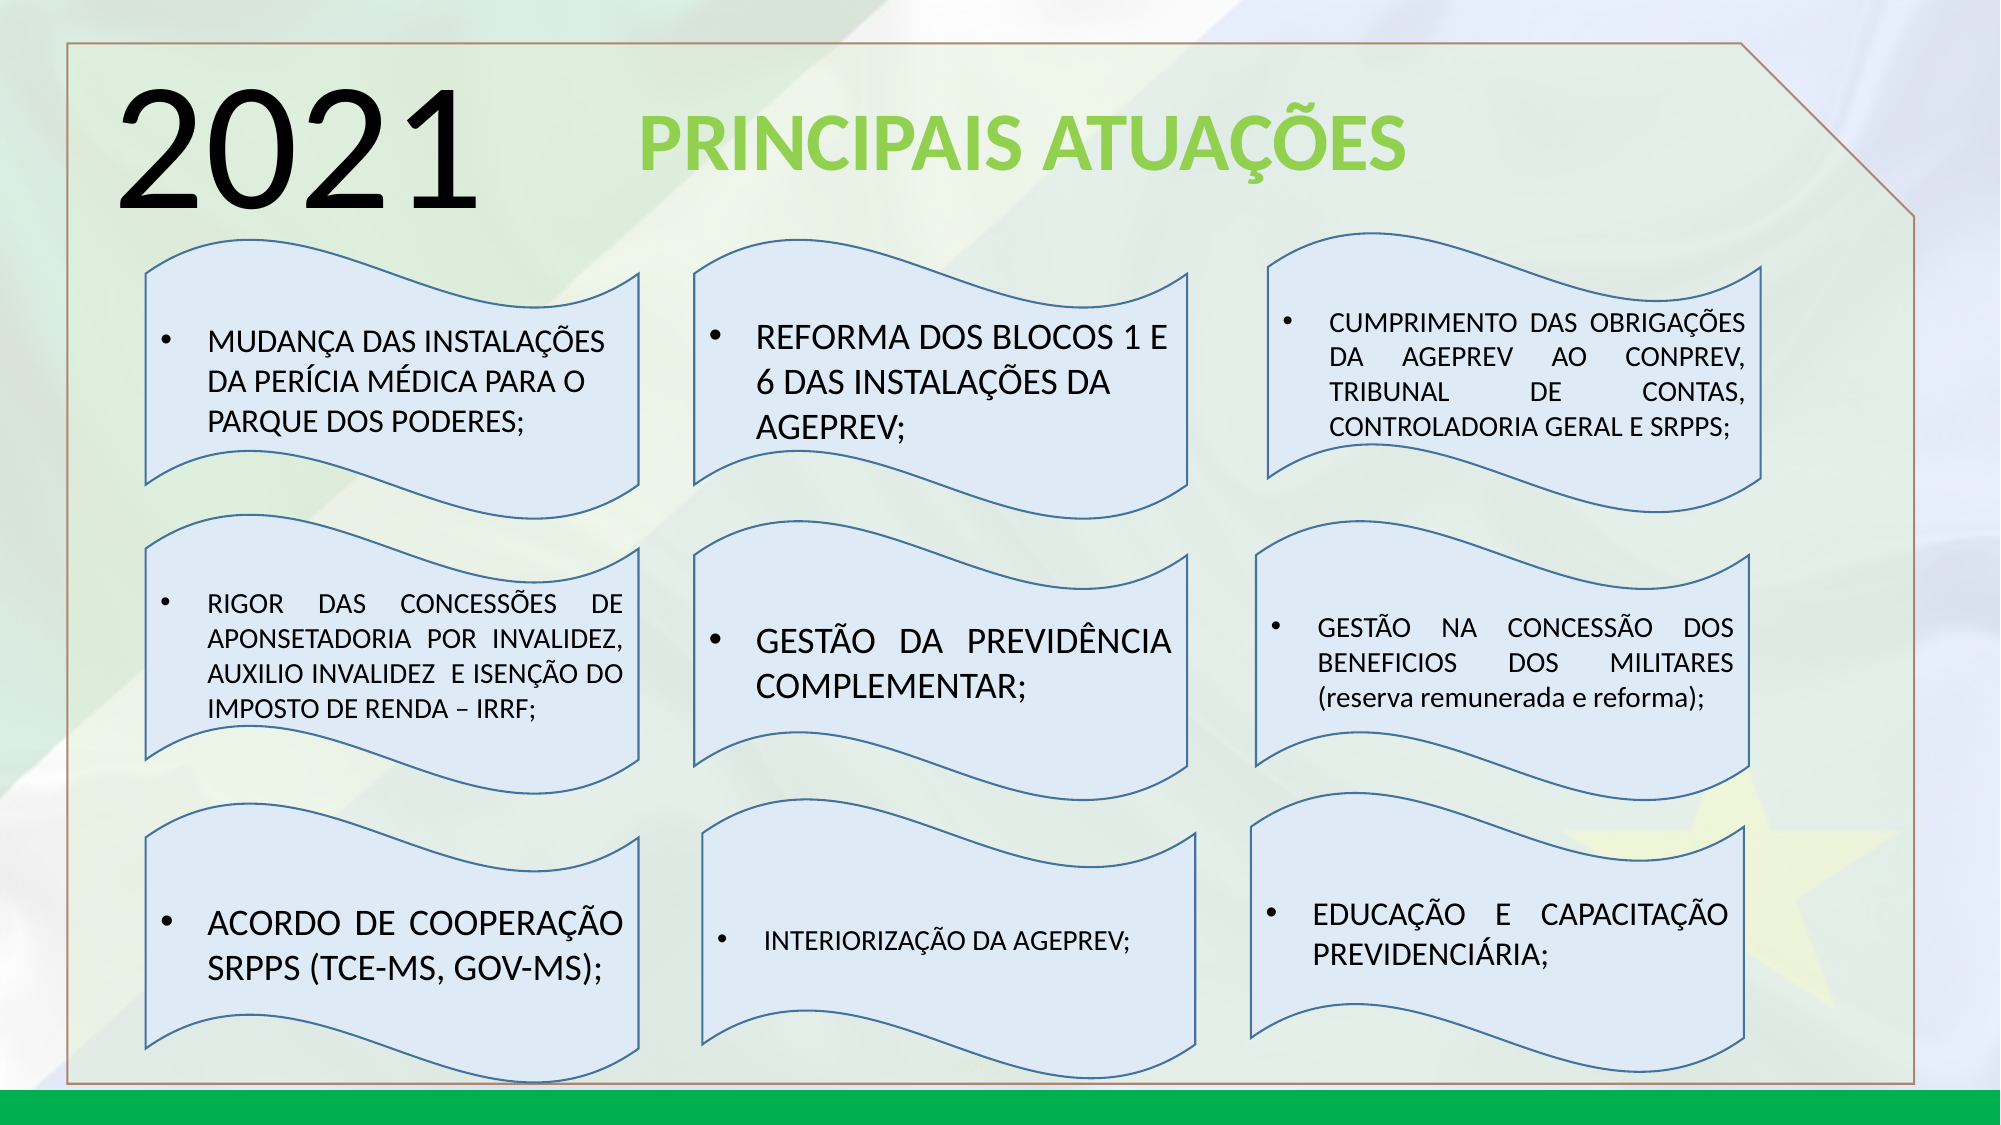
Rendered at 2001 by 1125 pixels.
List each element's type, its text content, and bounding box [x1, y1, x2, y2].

text_box CUMPRIMENTO DAS OBRIGAÇÕES DA AGEPREV AO CONPREV, TRIBUNAL DE CONTAS, CONTROLADORIA GERAL E SRPPS; [1266, 232, 1762, 514]
text_box EDUCAÇÃO E CAPACITAÇÃO PREVIDENCIÁRIA; [1249, 791, 1745, 1073]
text_box [66, 42, 1916, 1085]
text_box INTERIORIZAÇÃO DA AGEPREV; [701, 798, 1197, 1080]
text_box ACORDO DE COOPERAÇÃO SRPPS (TCE-MS, GOV-MS); [144, 802, 640, 1084]
text_box RIGOR DAS CONCESSÕES DE APONSETADORIA POR INVALIDEZ, AUXILIO INVALIDEZ E ISENÇÃO DO IMPOSTO DE RENDA – IRRF; [144, 513, 640, 795]
text_box GESTÃO NA CONCESSÃO DOS BENEFICIOS DOS MILITARES (reserva remunerada e reforma); [1254, 520, 1750, 802]
text_box MUDANÇA DAS INSTALAÇÕES DA PERÍCIA MÉDICA PARA O PARQUE DOS PODERES; [144, 238, 640, 520]
text_box [0, 1090, 2000, 1125]
text_box 2021 [90, 43, 508, 256]
text_box PRINCIPAIS ATUAÇÕES [624, 80, 1489, 195]
text_box REFORMA DOS BLOCOS 1 E 6 DAS INSTALAÇÕES DA AGEPREV; [693, 238, 1189, 520]
text_box GESTÃO DA PREVIDÊNCIA COMPLEMENTAR; [693, 520, 1189, 802]
